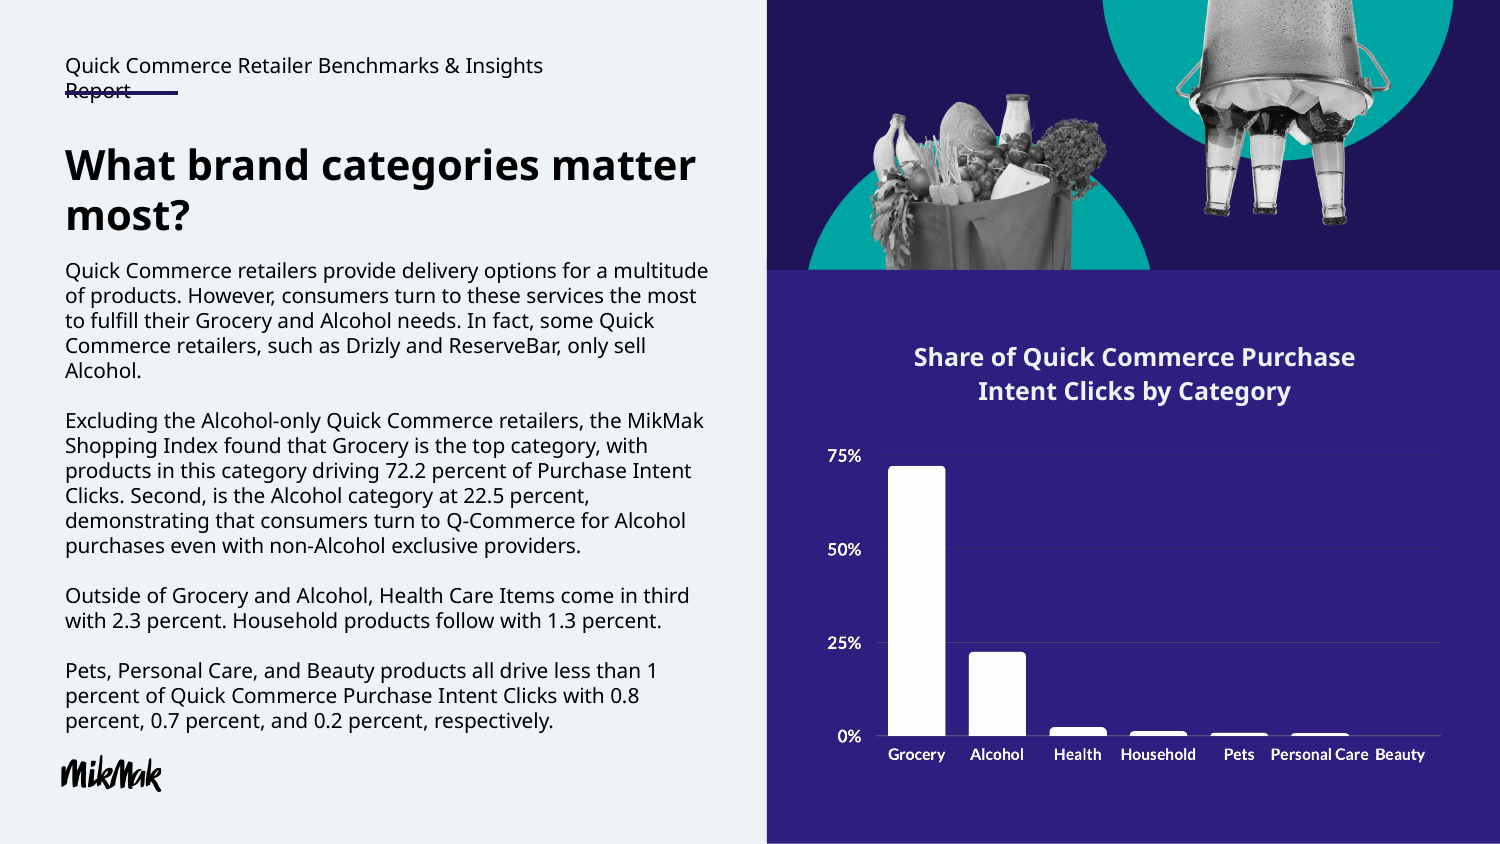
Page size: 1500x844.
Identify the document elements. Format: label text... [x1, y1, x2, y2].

text_box Quick Commerce retailers provide delivery options for a multitude of products. However, consumers turn to these services the most to fulfill their Grocery and Alcohol needs. In fact, some Quick Commerce retailers, such as Drizly and ReserveBar, only sell Alcohol. Excluding the Alcohol-only Quick Commerce retailers, the MikMak Shopping Index found that Grocery is the top category, with products in this category driving 72.2 percent of Purchase Intent Clicks. Second, is the Alcohol category at 22.5 percent, demonstrating that consumers turn to Q-Commerce for Alcohol purchases even with non-Alcohol exclusive providers. Outside of Grocery and Alcohol, Health Care Items come in third with 2.3 percent. Household products follow with 1.3 percent. Pets, Personal Care, and Beauty products all drive less than 1 percent of Quick Commerce Purchase Intent Clicks with 0.8 percent, 0.7 percent, and 0.2 percent, respectively. [49, 257, 733, 748]
picture [766, 0, 1500, 270]
text_box What brand categories matter most? [50, 133, 714, 243]
text_box [766, 278, 1500, 844]
text_box Share of Quick Commerce Purchase Intent Clicks by Category [825, 321, 1461, 421]
picture [61, 755, 162, 792]
picture [827, 436, 1441, 763]
text_box Quick Commerce Retailer Benchmarks & Insights Report [64, 37, 601, 118]
